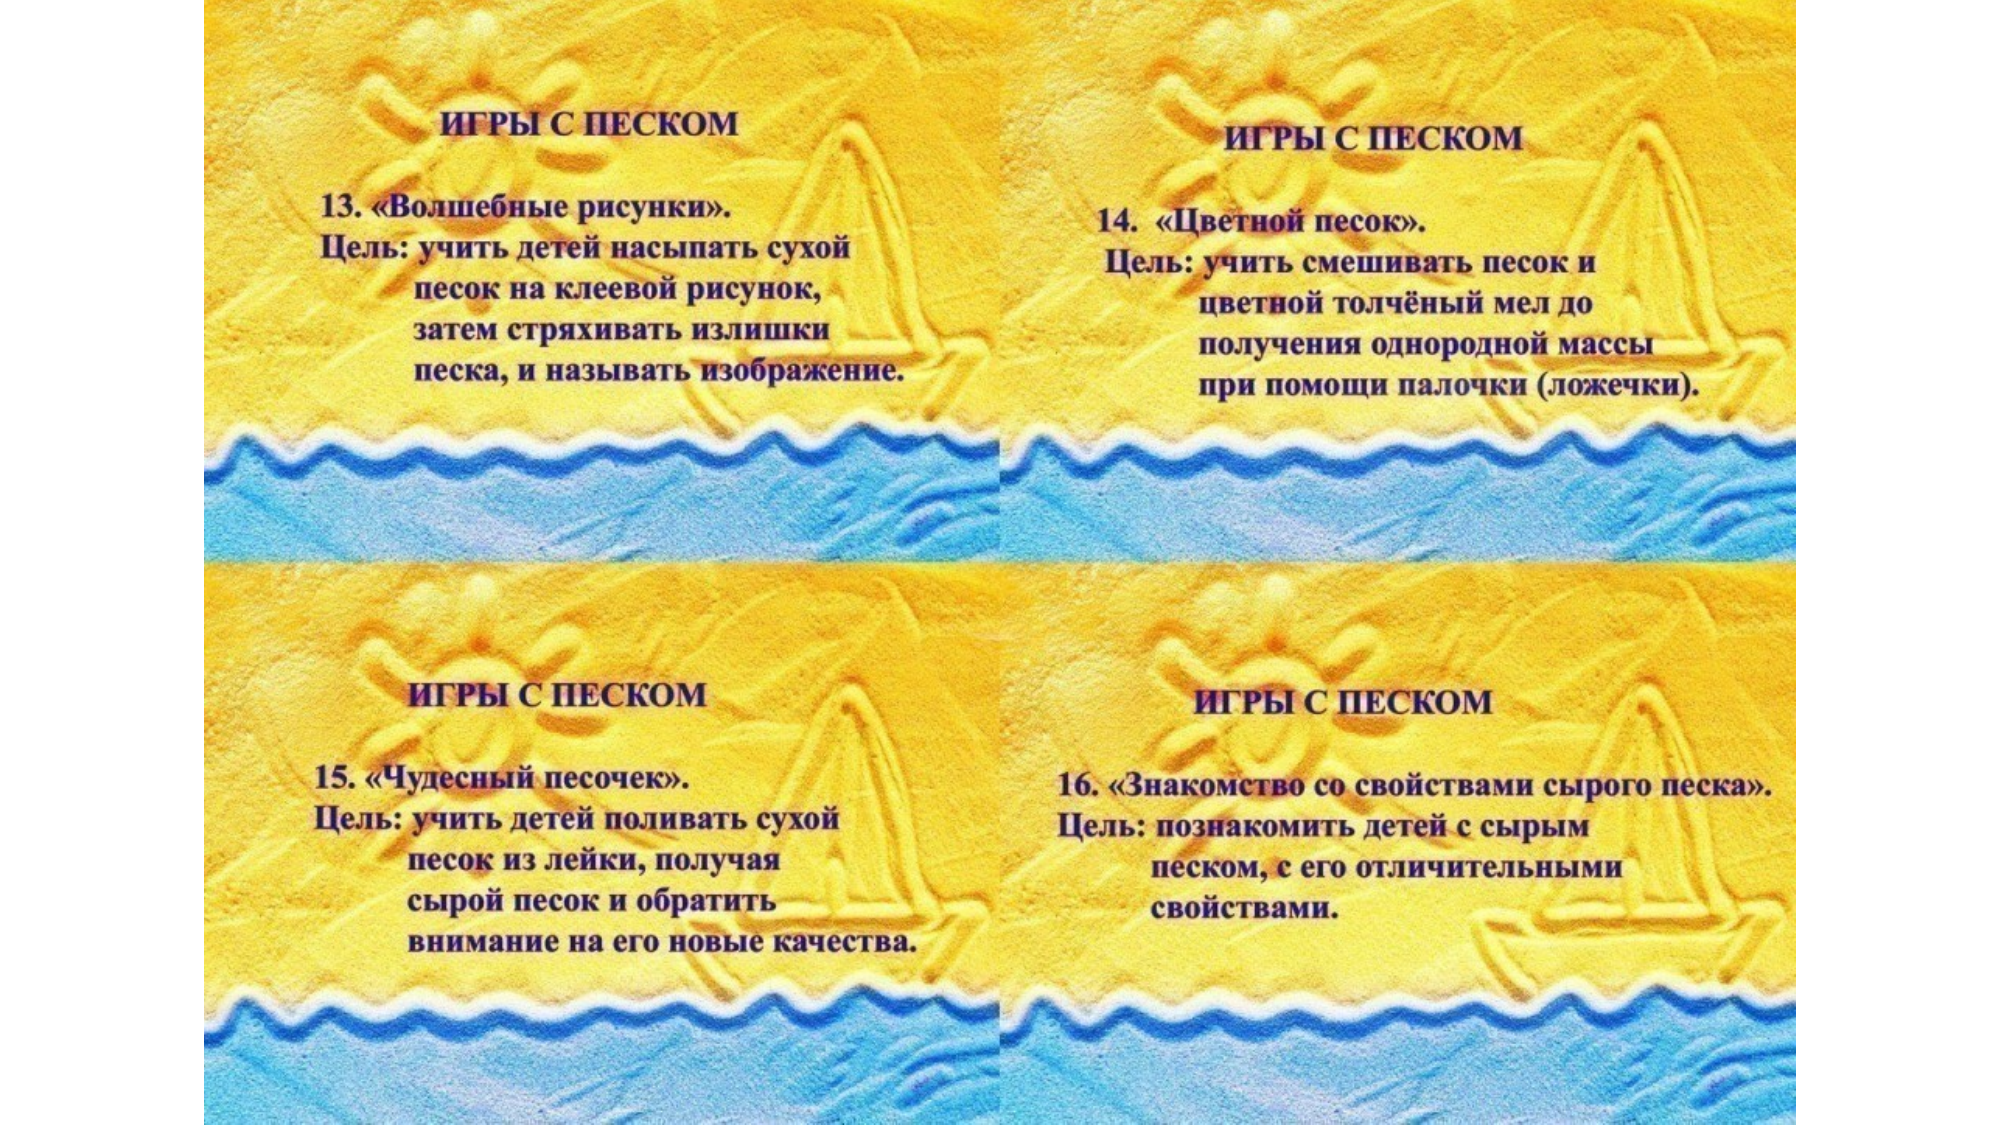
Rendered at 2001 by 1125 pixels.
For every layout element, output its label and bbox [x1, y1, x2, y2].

picture [204, 0, 1796, 1125]
